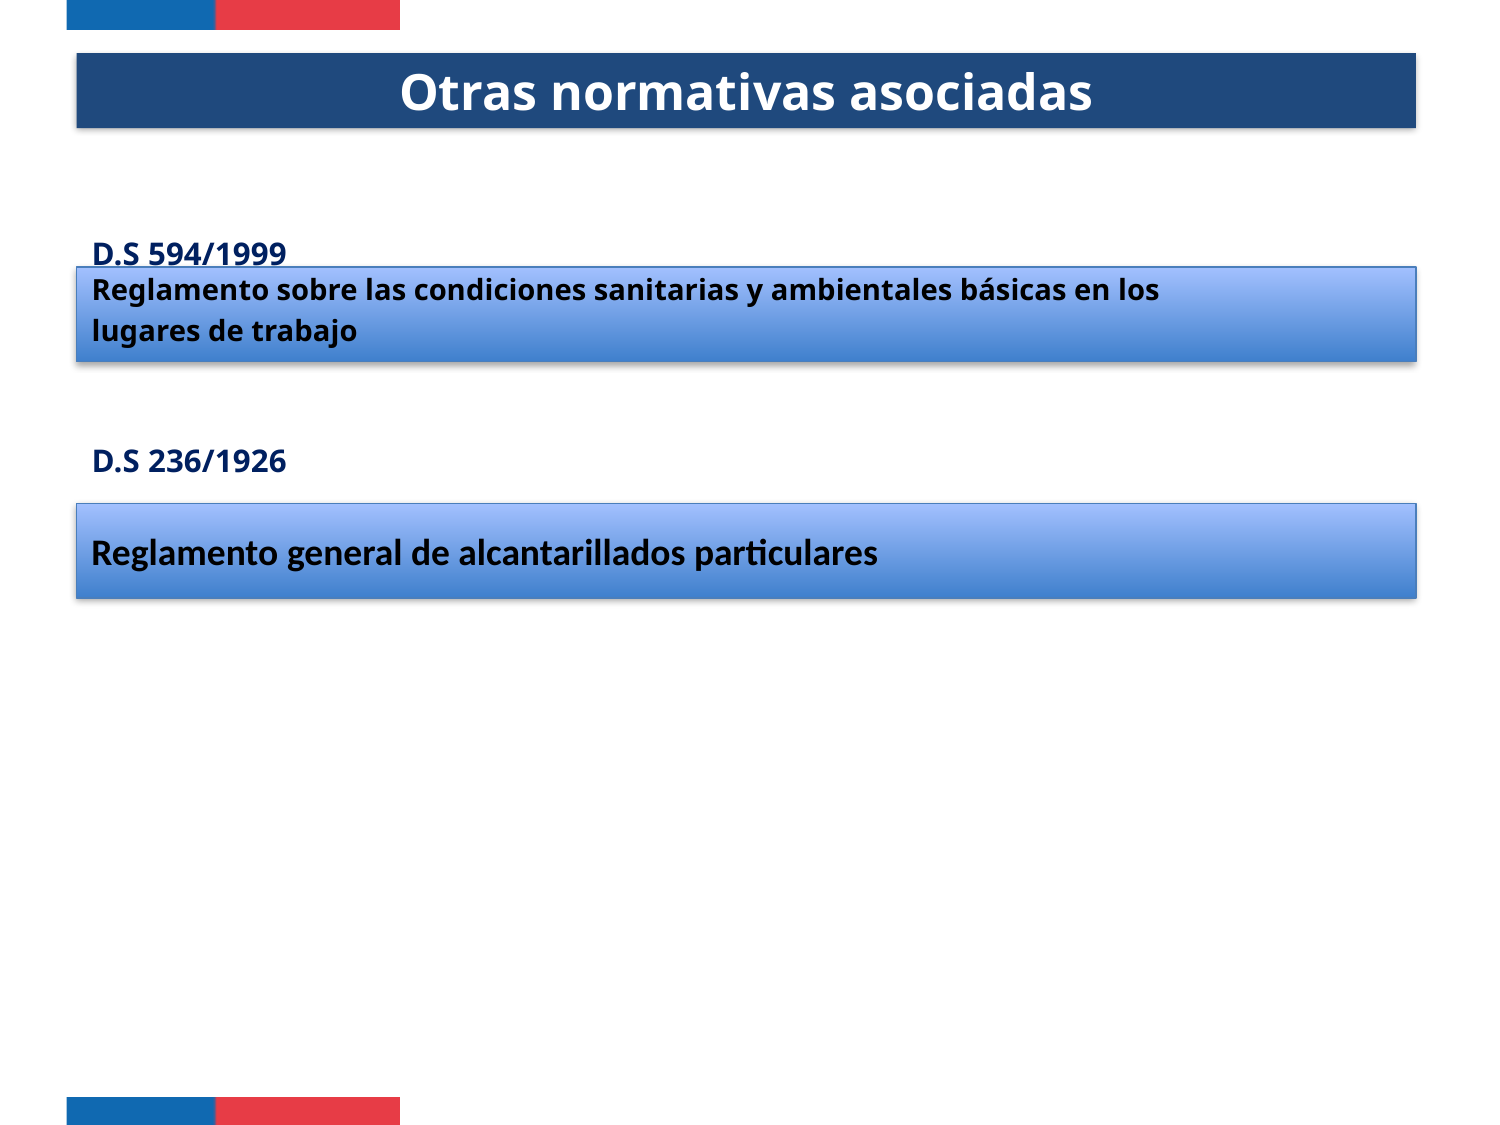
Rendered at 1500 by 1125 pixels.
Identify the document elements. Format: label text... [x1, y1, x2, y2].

picture [66, 0, 400, 30]
list D.S 594/1999 Reglamento sobre las condiciones sanitarias y ambientales básicas en los lugares de trabajo D.S 236/1926 [76, 226, 1444, 781]
text_box Reglamento general de alcantarillados particulares [76, 503, 1417, 599]
text_box Otras normativas asociadas [76, 53, 1416, 129]
picture [66, 1097, 400, 1125]
